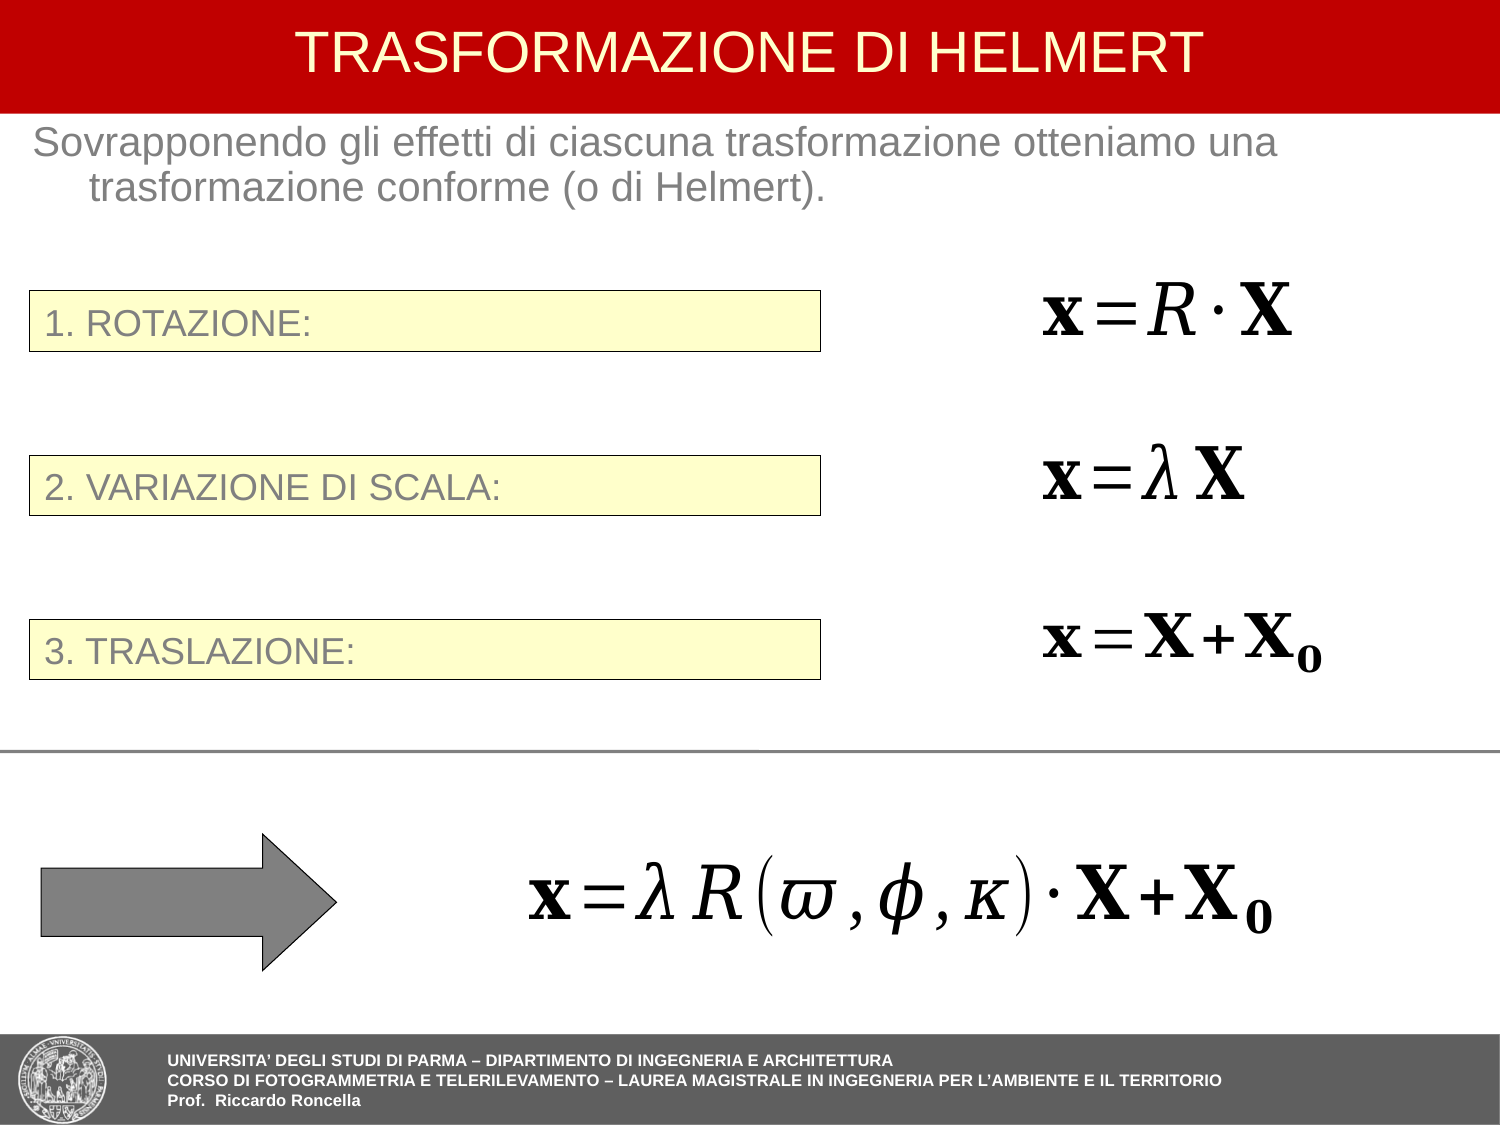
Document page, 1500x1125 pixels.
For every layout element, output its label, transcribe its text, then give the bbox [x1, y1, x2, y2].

text_box [41, 834, 337, 971]
text_box 2. VARIAZIONE DI SCALA: [29, 455, 821, 516]
text_box 1. ROTAZIONE: [29, 290, 821, 352]
title TRASFORMAZIONE DI HELMERT [17, 7, 1483, 100]
picture [17, 1035, 108, 1125]
text_box 3. TRASLAZIONE: [29, 619, 821, 680]
list Sovrapponendo gli effetti di ciascuna trasformazione otteniamo una trasformazione conforme (o di Helmert). [17, 113, 1471, 185]
